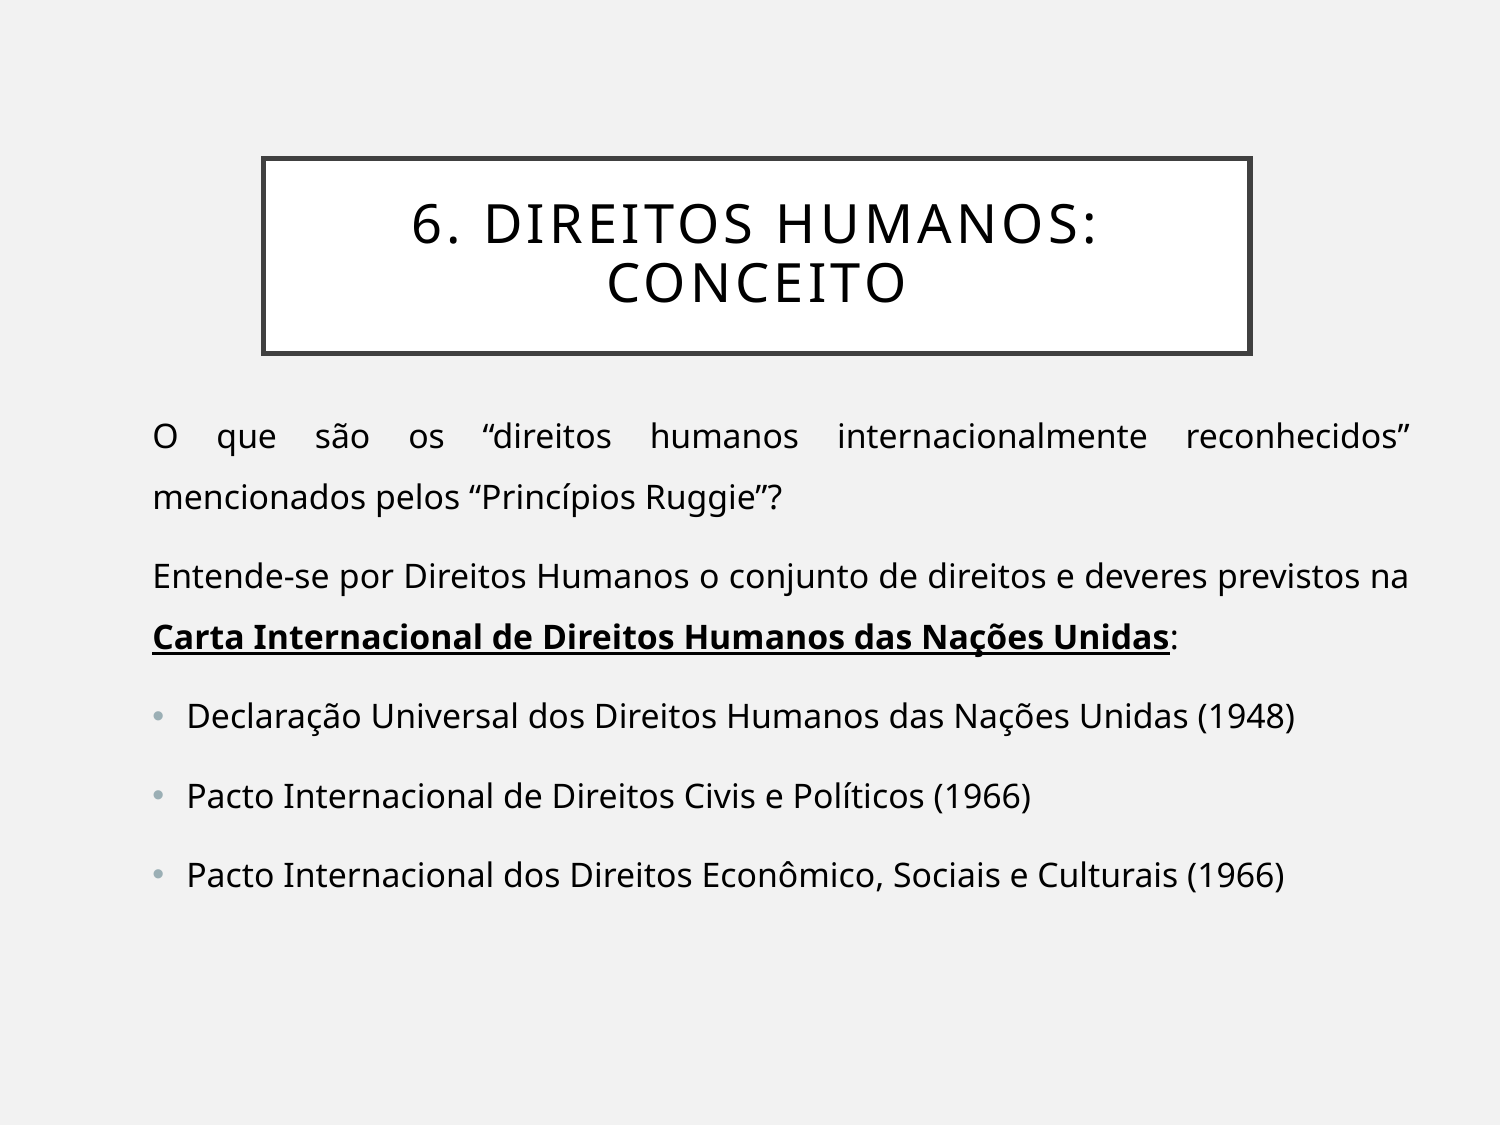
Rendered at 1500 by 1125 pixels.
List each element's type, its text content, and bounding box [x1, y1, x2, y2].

title 6. Direitos Humanos: Conceito [261, 156, 1253, 356]
list O que são os “direitos humanos internacionalmente reconhecidos” mencionados pelos “Princípios Ruggie”? Entende-se por Direitos Humanos o conjunto de direitos e deveres previstos na Carta Internacional de Direitos Humanos das Nações Unidas: Declaração Universal dos Direitos Humanos das Nações Unidas (1948) Pacto Internacional de Direitos Civis e Políticos (1966) Pacto Internacional dos Direitos Econômico, Sociais e Culturais (1966) [137, 387, 1425, 1025]
